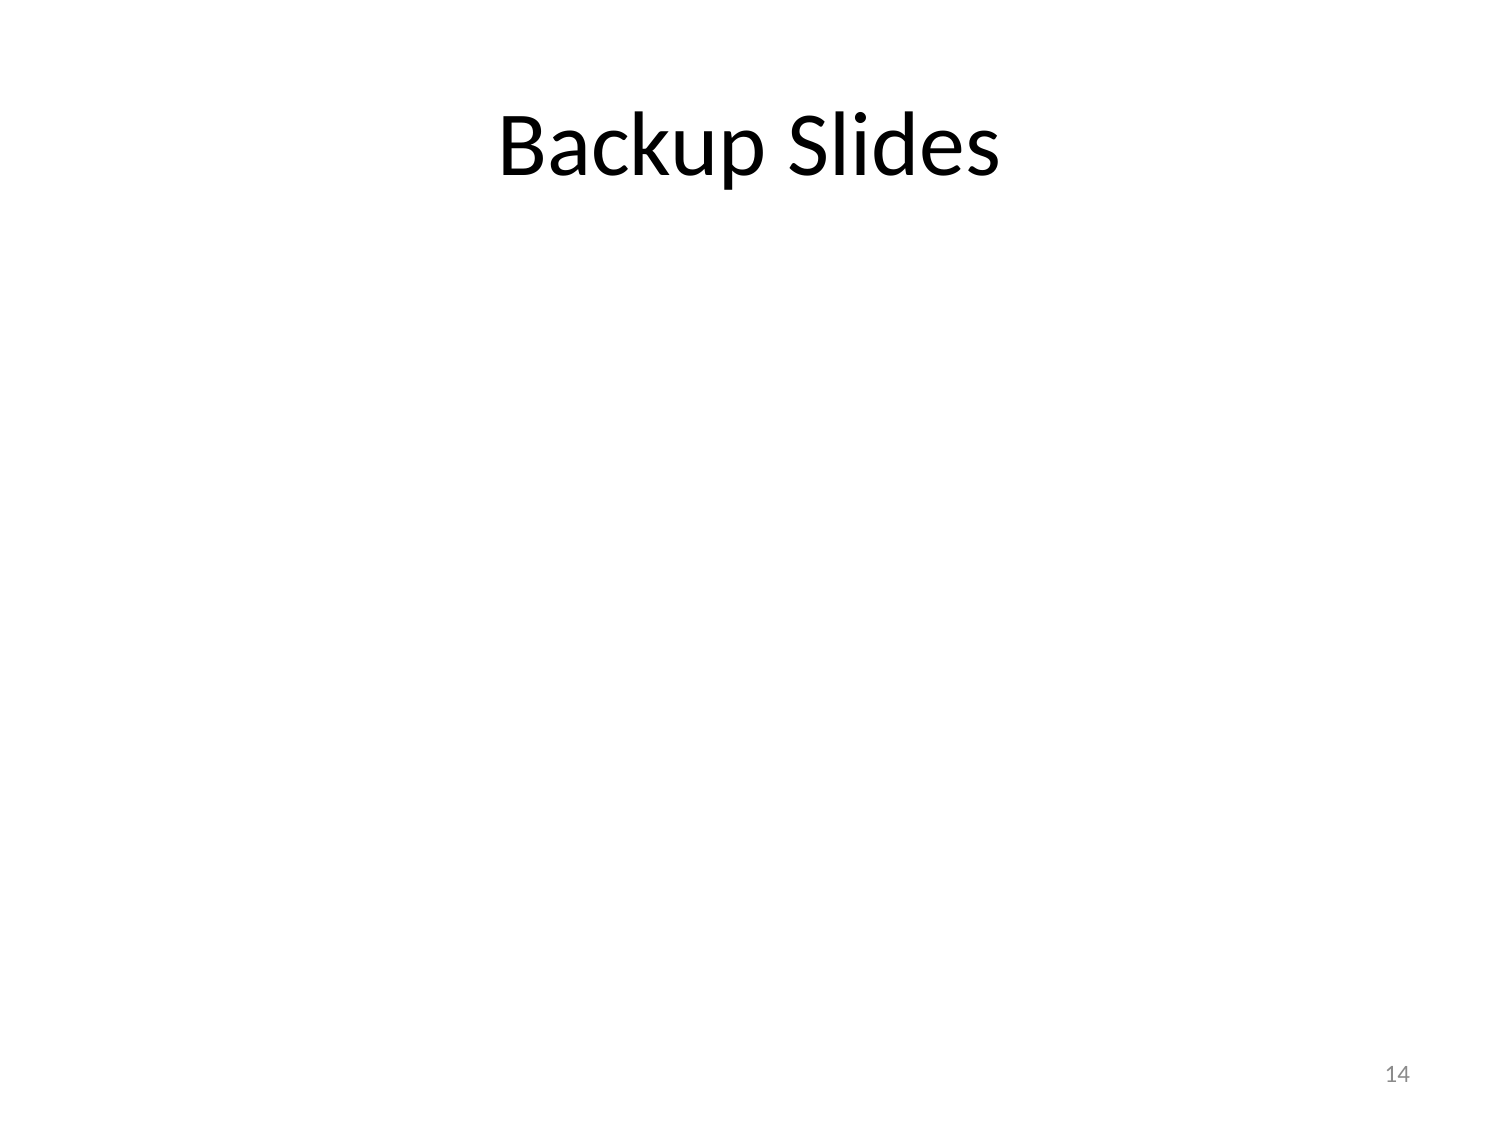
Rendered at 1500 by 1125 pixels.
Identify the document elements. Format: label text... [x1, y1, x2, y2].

title Backup Slides [75, 45, 1425, 233]
slide_number 14 [1074, 1042, 1425, 1103]
